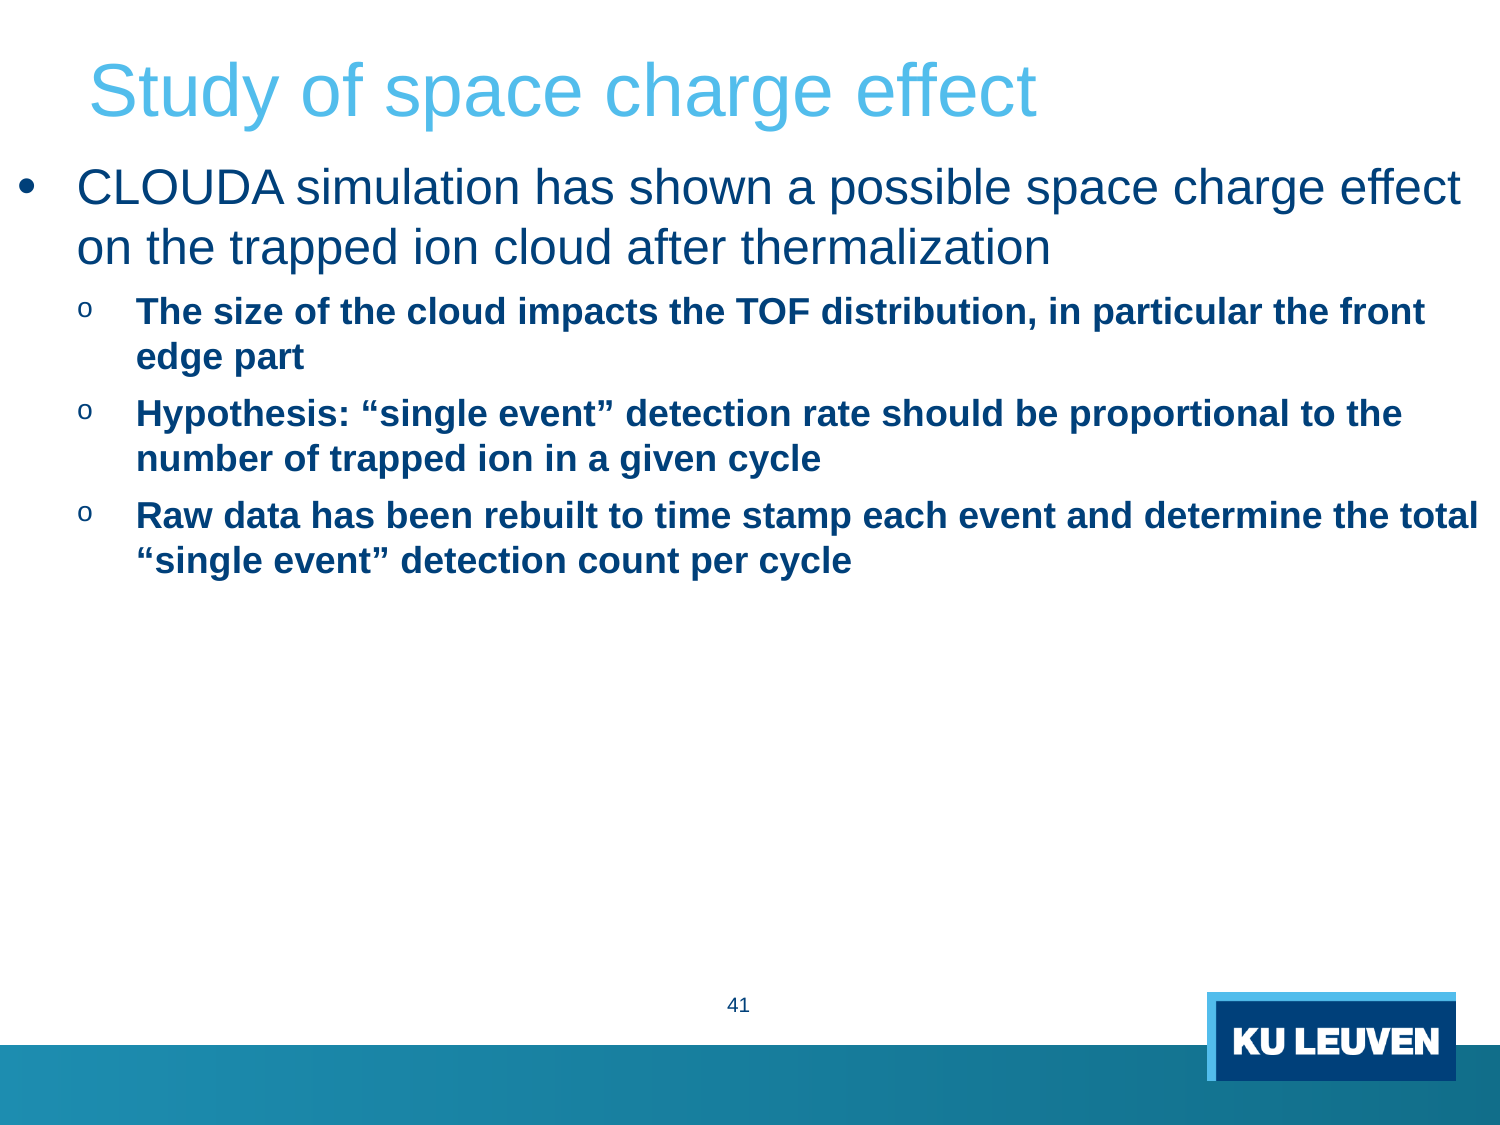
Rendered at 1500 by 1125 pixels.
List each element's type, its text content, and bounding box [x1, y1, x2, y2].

slide_number 41 [596, 992, 750, 1040]
title Study of space charge effect [88, 0, 1456, 132]
list CLOUDA simulation has shown a possible space charge effect on the trapped ion cloud after thermalization The size of the cloud impacts the TOF distribution, in particular the front edge part Hypothesis: “single event” detection rate should be proportional to the number of trapped ion in a given cycle Raw data has been rebuilt to time stamp each event and determine the total “single event” detection count per cycle [17, 155, 1483, 882]
picture [1207, 992, 1456, 1081]
